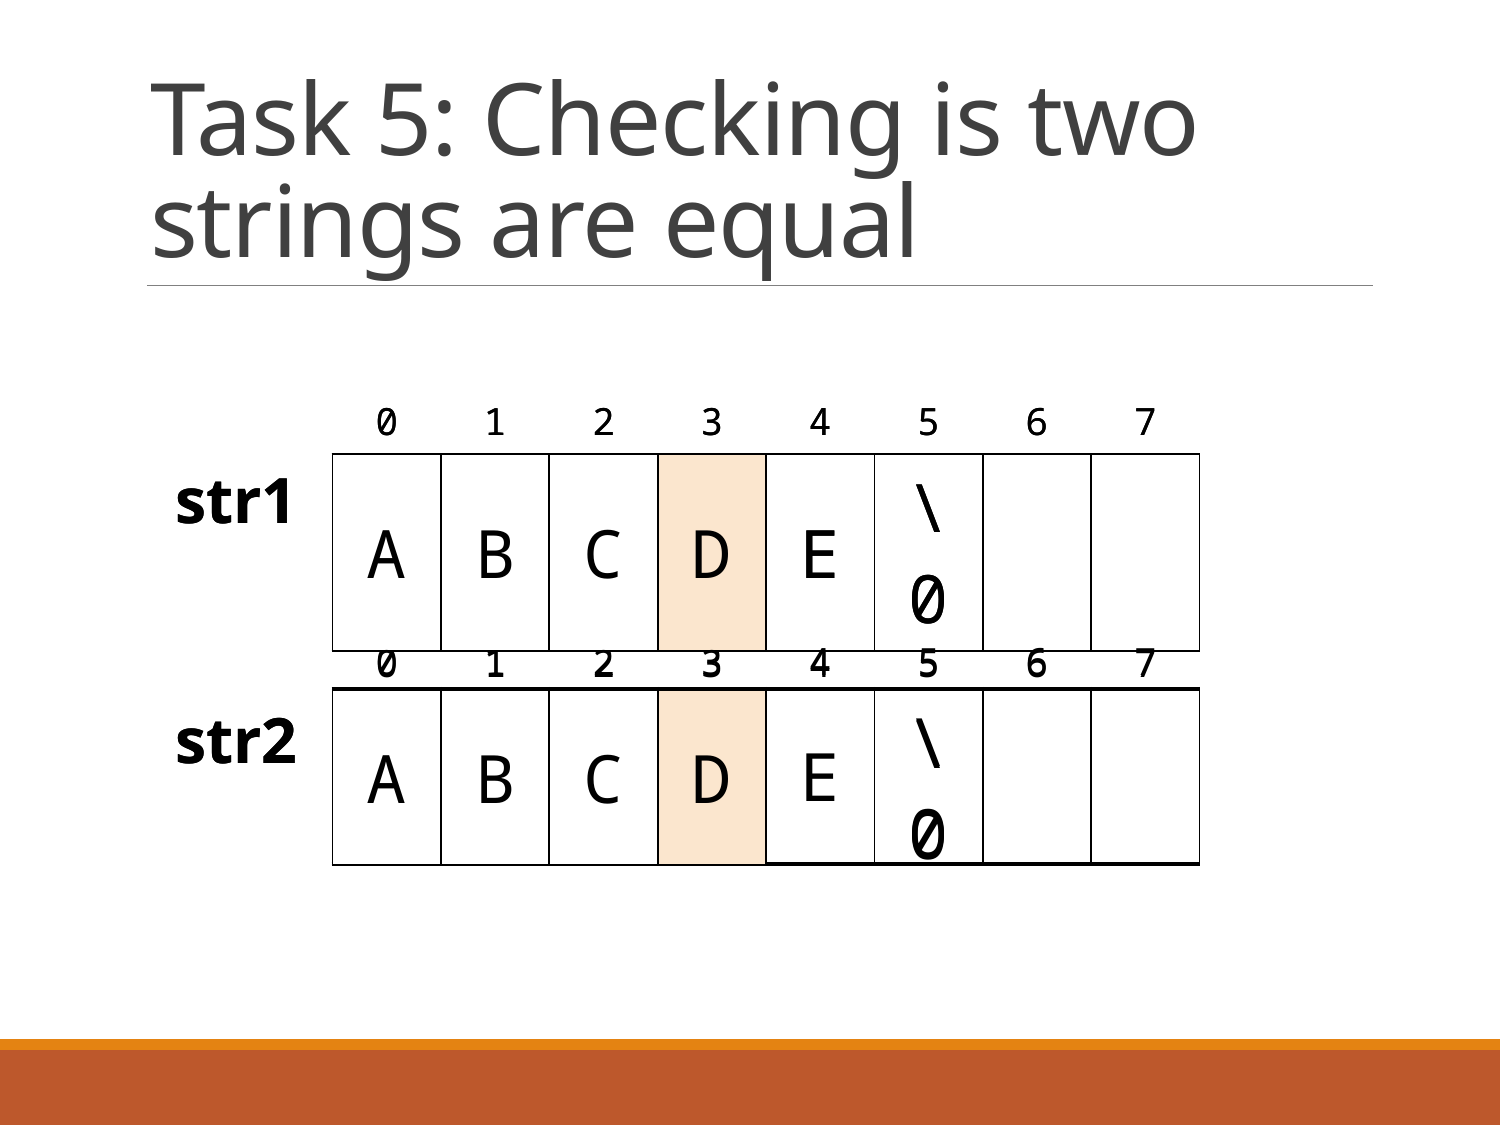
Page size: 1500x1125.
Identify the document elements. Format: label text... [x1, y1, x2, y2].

table_cell A [333, 691, 440, 864]
table_header 7 [1091, 388, 1200, 453]
table_cell B [442, 691, 548, 864]
table_cell C [550, 455, 657, 630]
table_header 3 [658, 388, 766, 453]
table_cell D [659, 691, 765, 864]
table_header 2 [549, 388, 658, 453]
table_cell [1092, 455, 1199, 630]
table_cell D [659, 455, 765, 630]
table_header 5 [874, 630, 983, 689]
table_header 0 [333, 388, 441, 453]
table_header 0 [333, 630, 441, 689]
text_box str2 [160, 693, 313, 783]
table_cell E [767, 455, 874, 630]
table_header 1 [441, 630, 549, 689]
table_cell A [333, 455, 440, 630]
table_cell \0 [875, 455, 982, 630]
table_cell \0 [875, 691, 982, 864]
table_cell C [550, 691, 657, 864]
table_header 4 [766, 630, 874, 689]
text_box str1 [160, 453, 313, 544]
table_header 1 [441, 388, 549, 453]
table_header 3 [658, 630, 766, 689]
table_cell B [442, 455, 548, 630]
table_cell [984, 455, 1090, 630]
table_cell [984, 691, 1090, 864]
table_header 5 [874, 388, 983, 453]
title Task 5: Checking is two strings are equal [135, 47, 1373, 285]
table_header 4 [766, 388, 874, 453]
table_header 6 [983, 630, 1091, 689]
table_cell [767, 691, 874, 864]
table_header 7 [1091, 630, 1200, 689]
table_header 6 [983, 388, 1091, 453]
table_cell [1092, 691, 1199, 864]
table_header 2 [549, 630, 658, 689]
